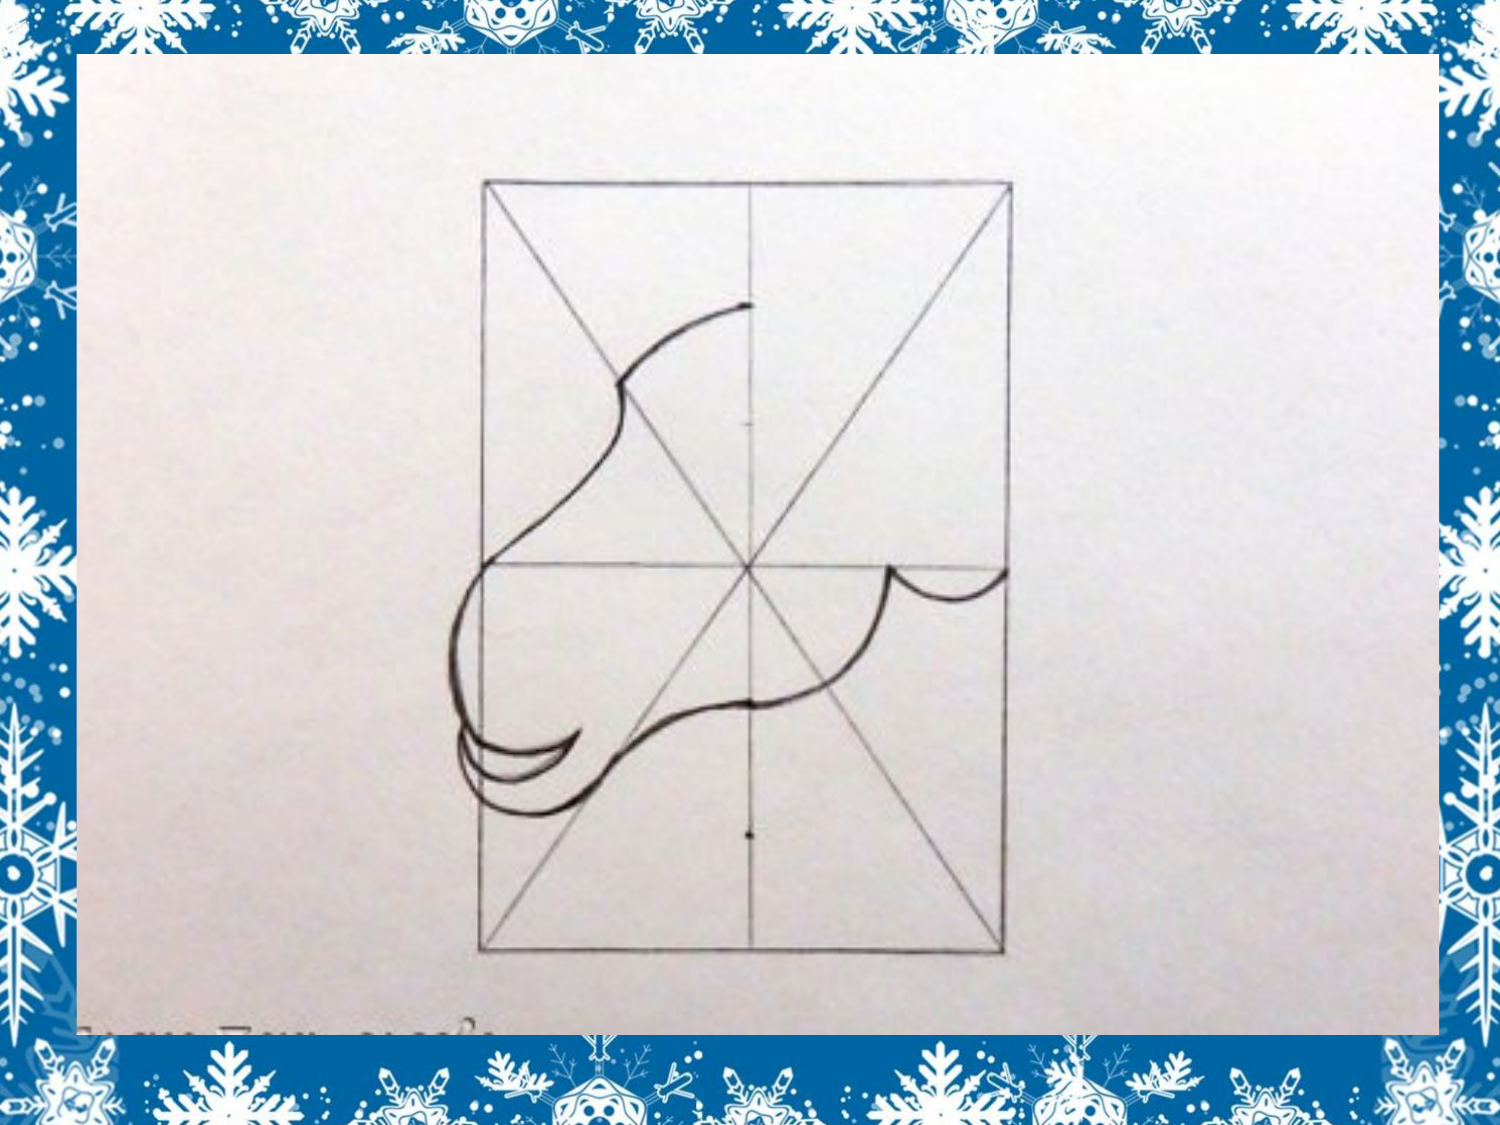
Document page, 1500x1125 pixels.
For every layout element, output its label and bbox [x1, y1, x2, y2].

list [76, 54, 1440, 1036]
picture [0, 0, 1500, 1125]
